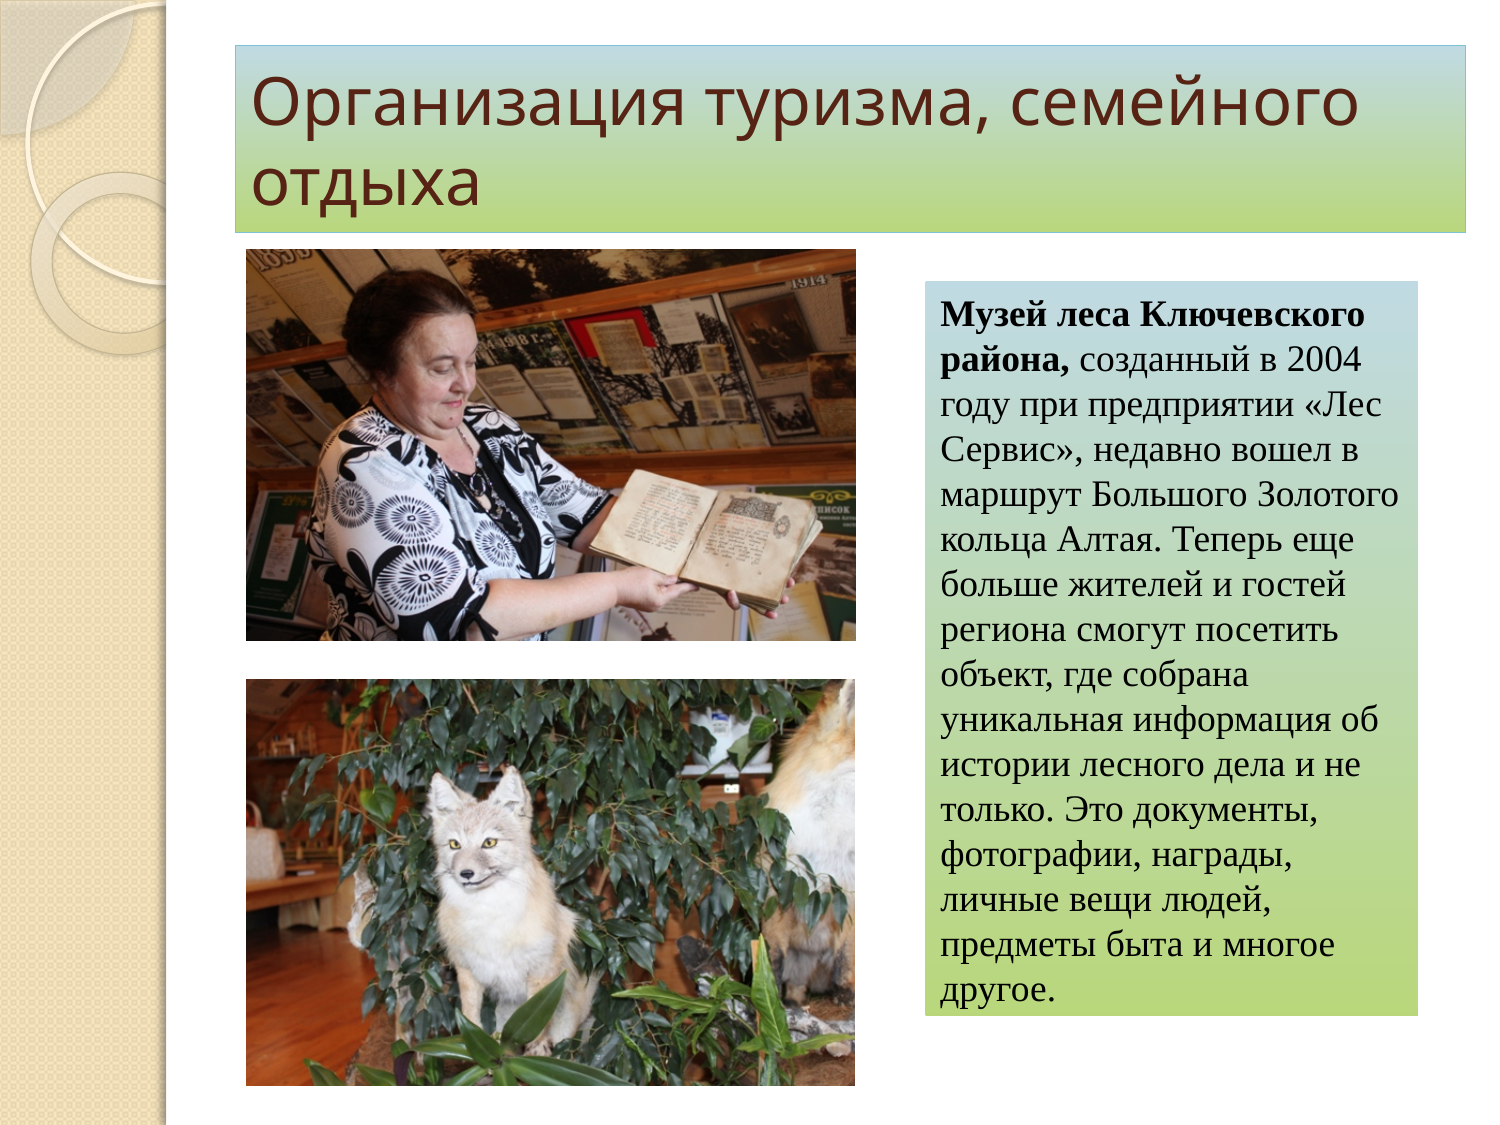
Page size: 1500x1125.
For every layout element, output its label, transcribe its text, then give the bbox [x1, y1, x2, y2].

text_box Музей леса Ключевского района, созданный в 2004 году при предприятии «Лес Сервис», недавно вошел в маршрут Большого Золотого кольца Алтая. Теперь еще больше жителей и гостей региона смогут посетить объект, где собрана уникальная информация об истории лесного дела и не только. Это документы, фотографии, награды, личные вещи людей, предметы быта и многое другое. [925, 281, 1418, 1016]
title Организация туризма, семейного отдыха [235, 45, 1466, 233]
picture [245, 249, 856, 641]
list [245, 679, 855, 1086]
